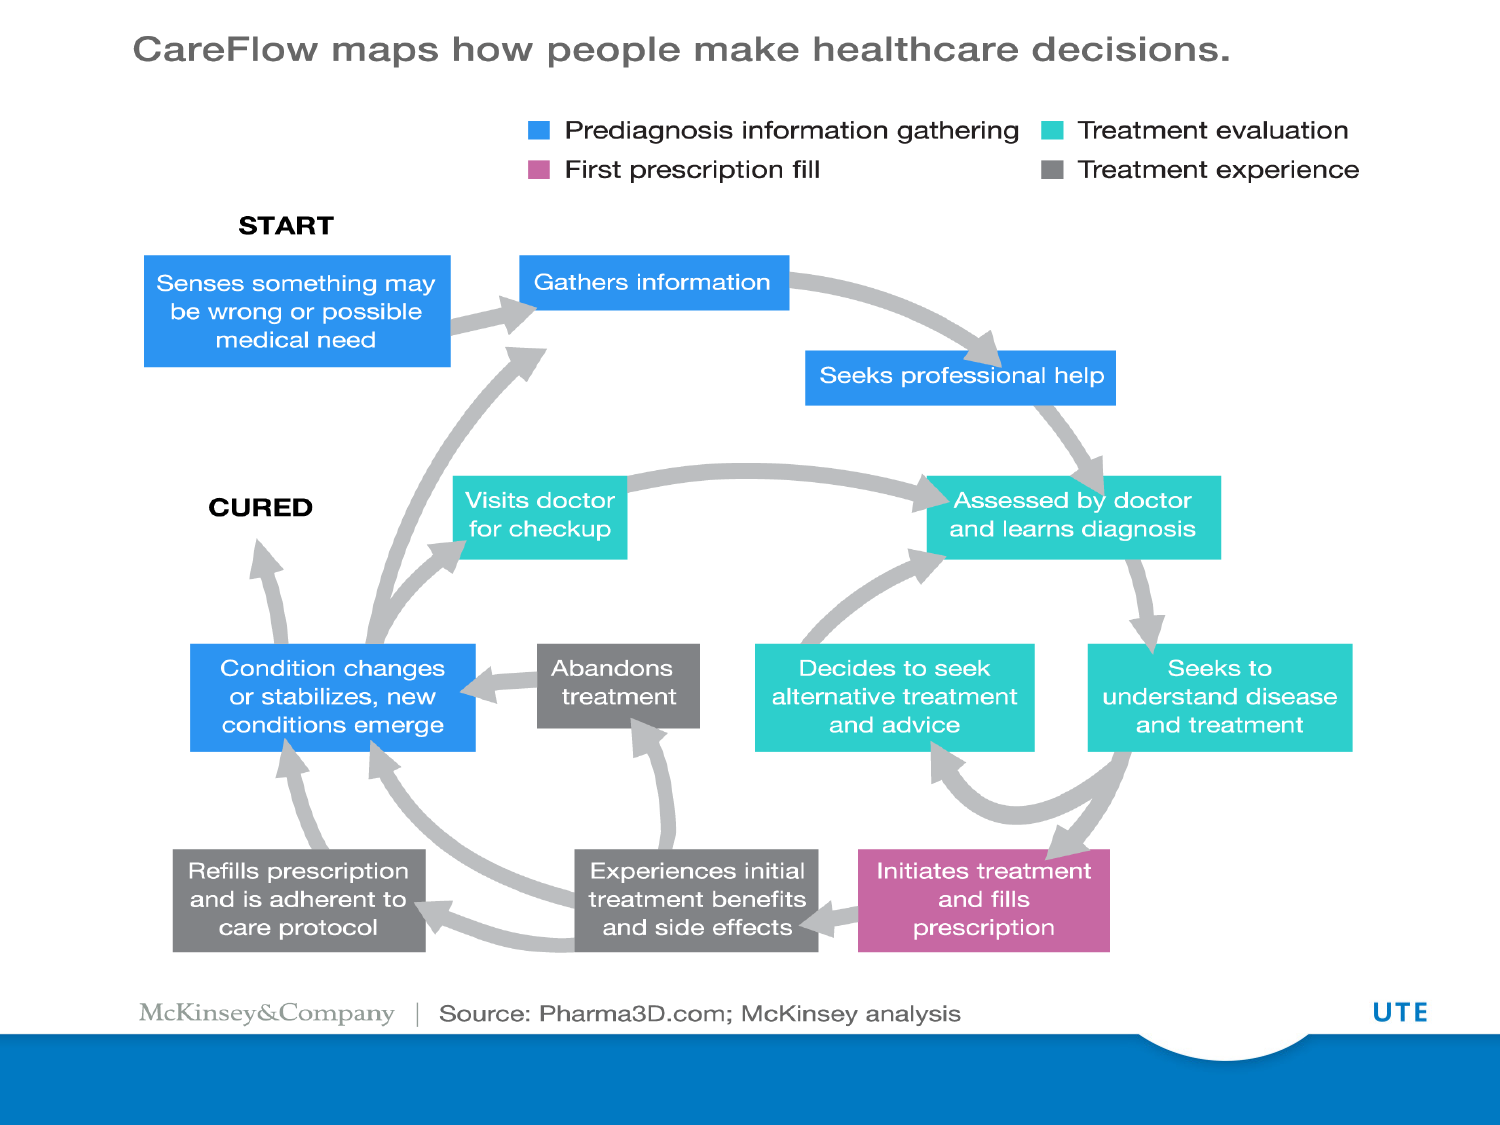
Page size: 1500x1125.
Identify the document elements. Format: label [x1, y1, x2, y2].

list [127, 32, 1369, 1034]
picture [0, 0, 1500, 1125]
